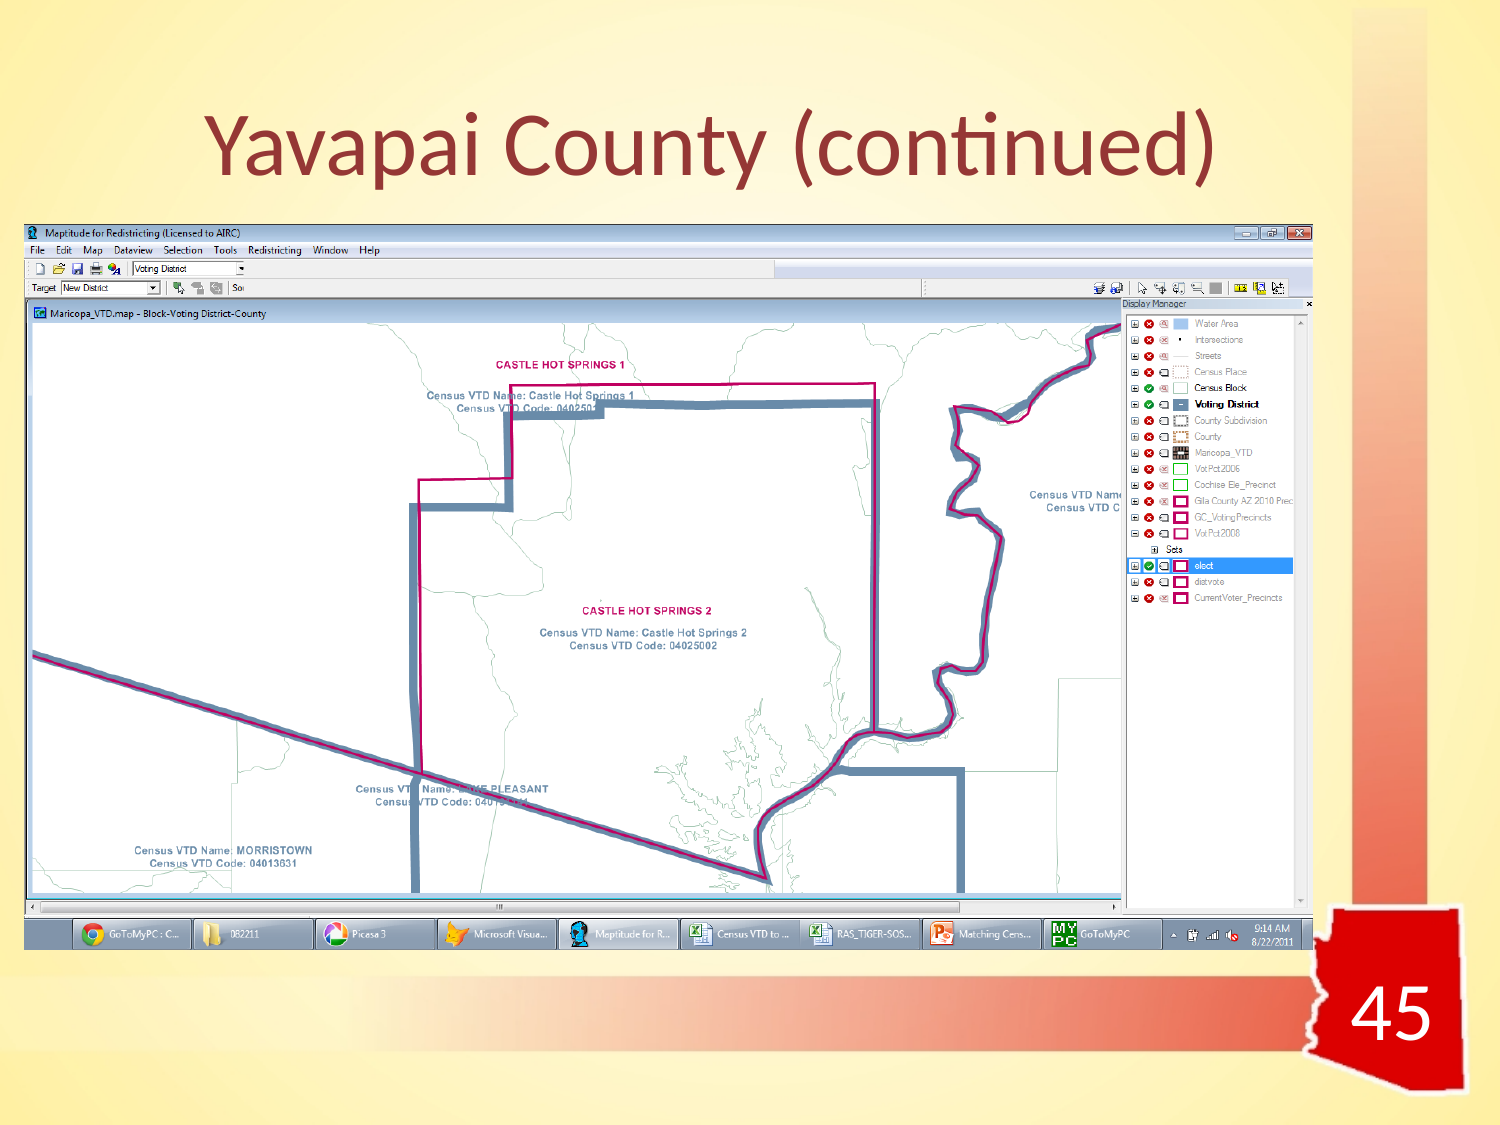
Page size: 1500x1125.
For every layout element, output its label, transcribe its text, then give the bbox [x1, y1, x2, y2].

slide_number 45 [1074, 912, 1450, 1103]
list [24, 224, 1313, 950]
title Yavapai County (continued) [75, 45, 1350, 233]
picture [0, 0, 1500, 1125]
